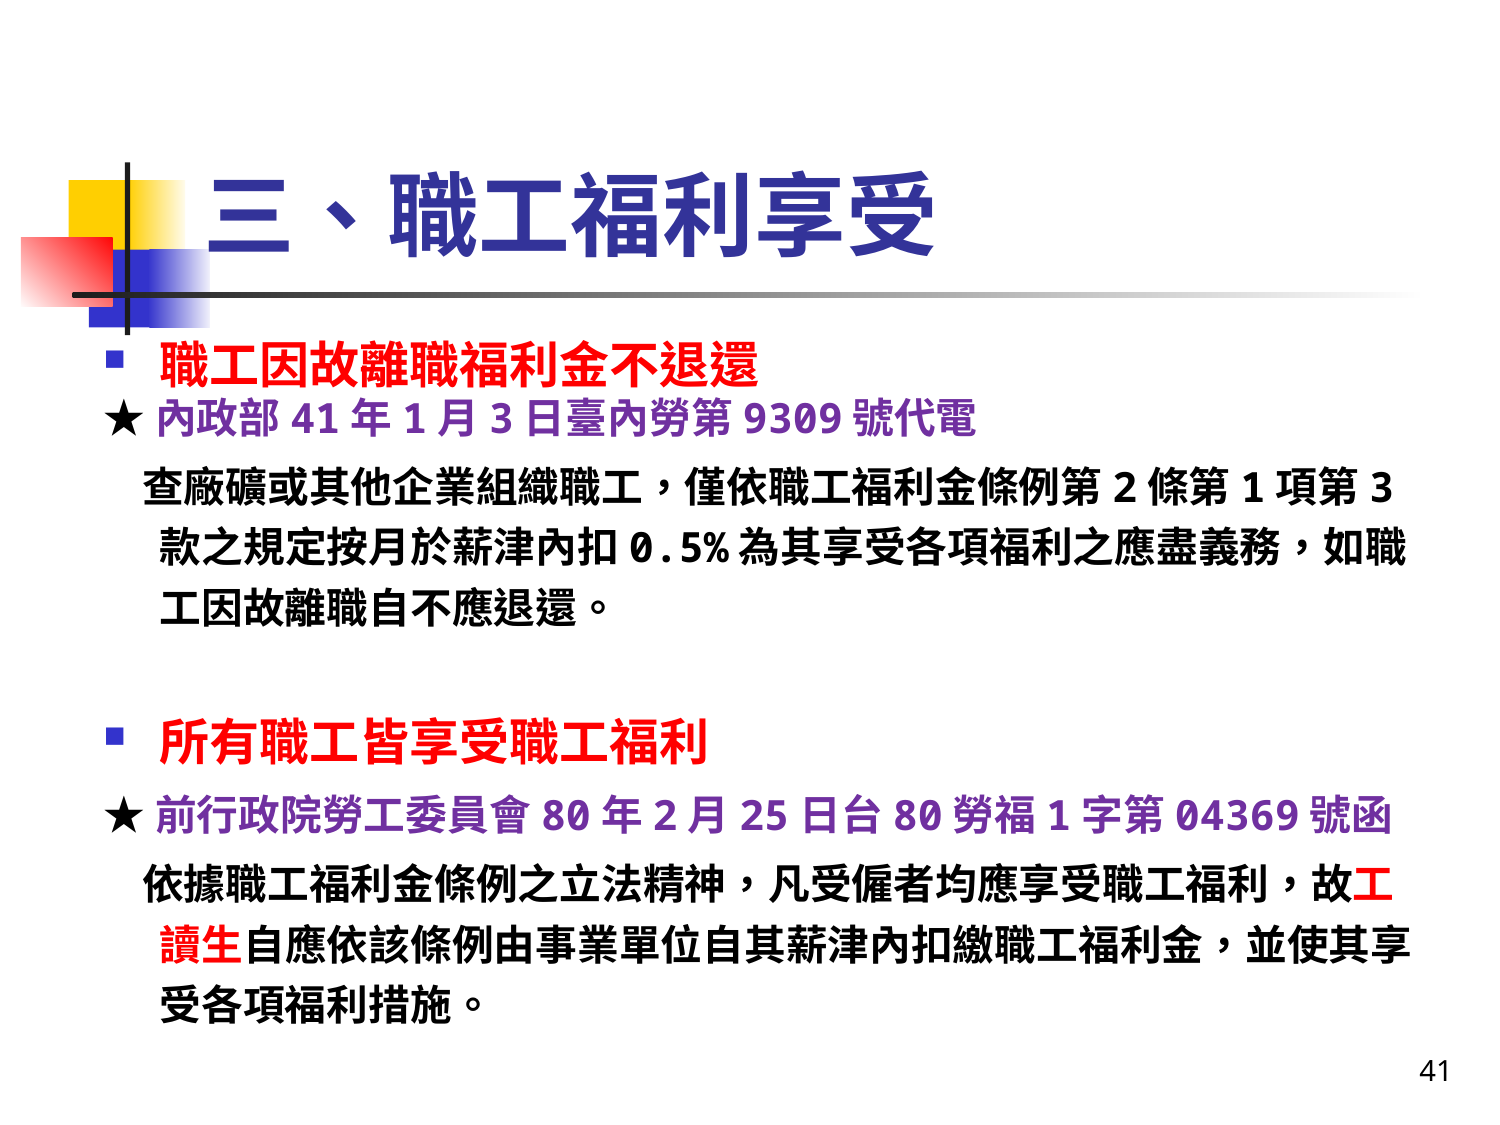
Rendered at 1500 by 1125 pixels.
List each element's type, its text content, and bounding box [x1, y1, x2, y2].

slide_number 41 [1154, 1023, 1468, 1100]
title 三、職工福利享受 [188, 35, 1468, 275]
list 職工因故離職福利金不退還 ★內政部41年1月3日臺內勞第9309號代電 查廠礦或其他企業組織職工，僅依職工福利金條例第2條第1項第3款之規定按月於薪津內扣0.5%為其享受各項福利之應盡義務，如職工因故離職自不應退還。 所有職工皆享受職工福利 ★前行政院勞工委員會80年2月25日台80勞福1字第04369號函 依據職工福利金條例之立法精神，凡受僱者均應享受職工福利，故工讀生自應依該條例由事業單位自其薪津內扣繳職工福利金，並使其享受各項福利措施。 [88, 338, 1447, 1071]
